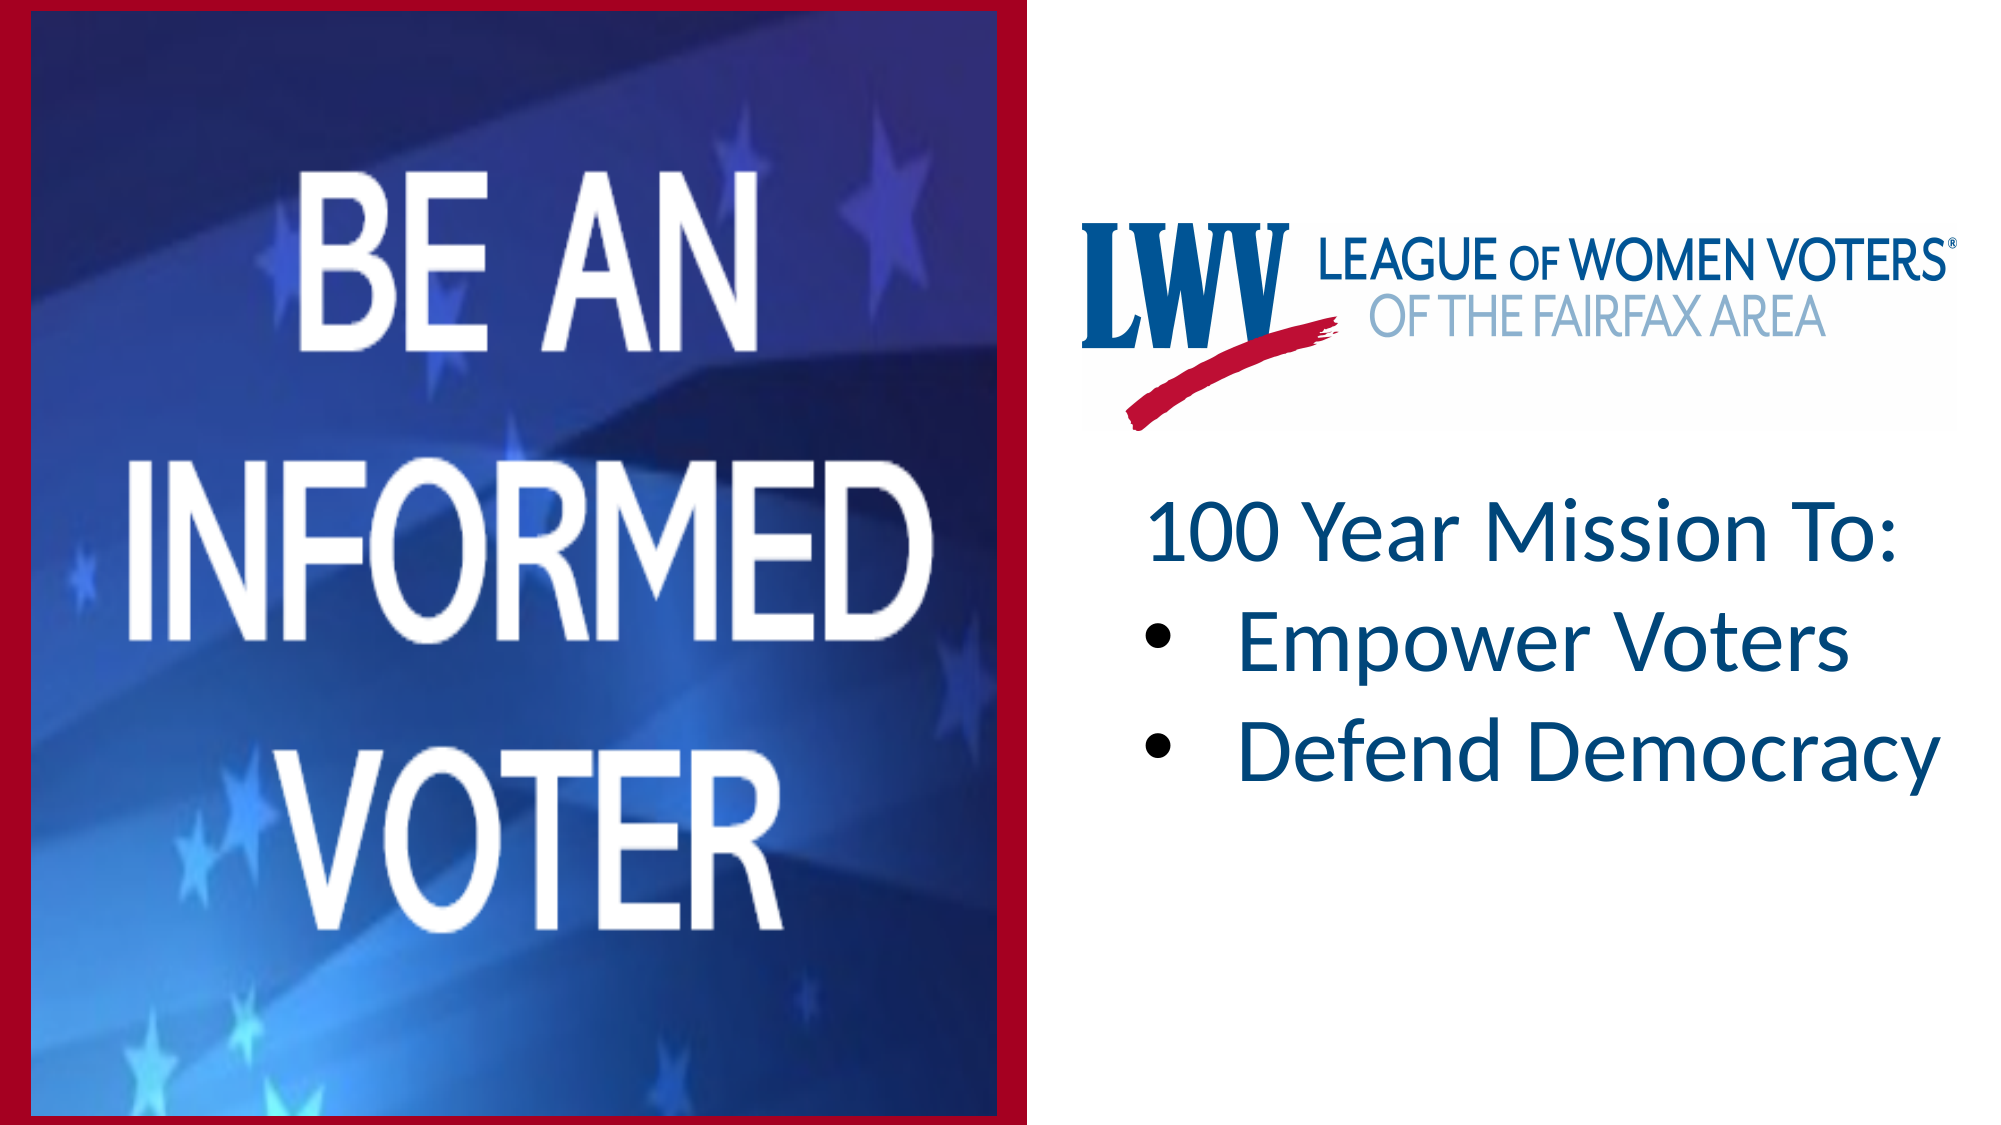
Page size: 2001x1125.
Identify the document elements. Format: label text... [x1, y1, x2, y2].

text_box 100 Year Mission To: Empower Voters Defend Democracy [1127, 462, 1978, 807]
picture [30, 10, 998, 1117]
picture [1082, 222, 1957, 431]
